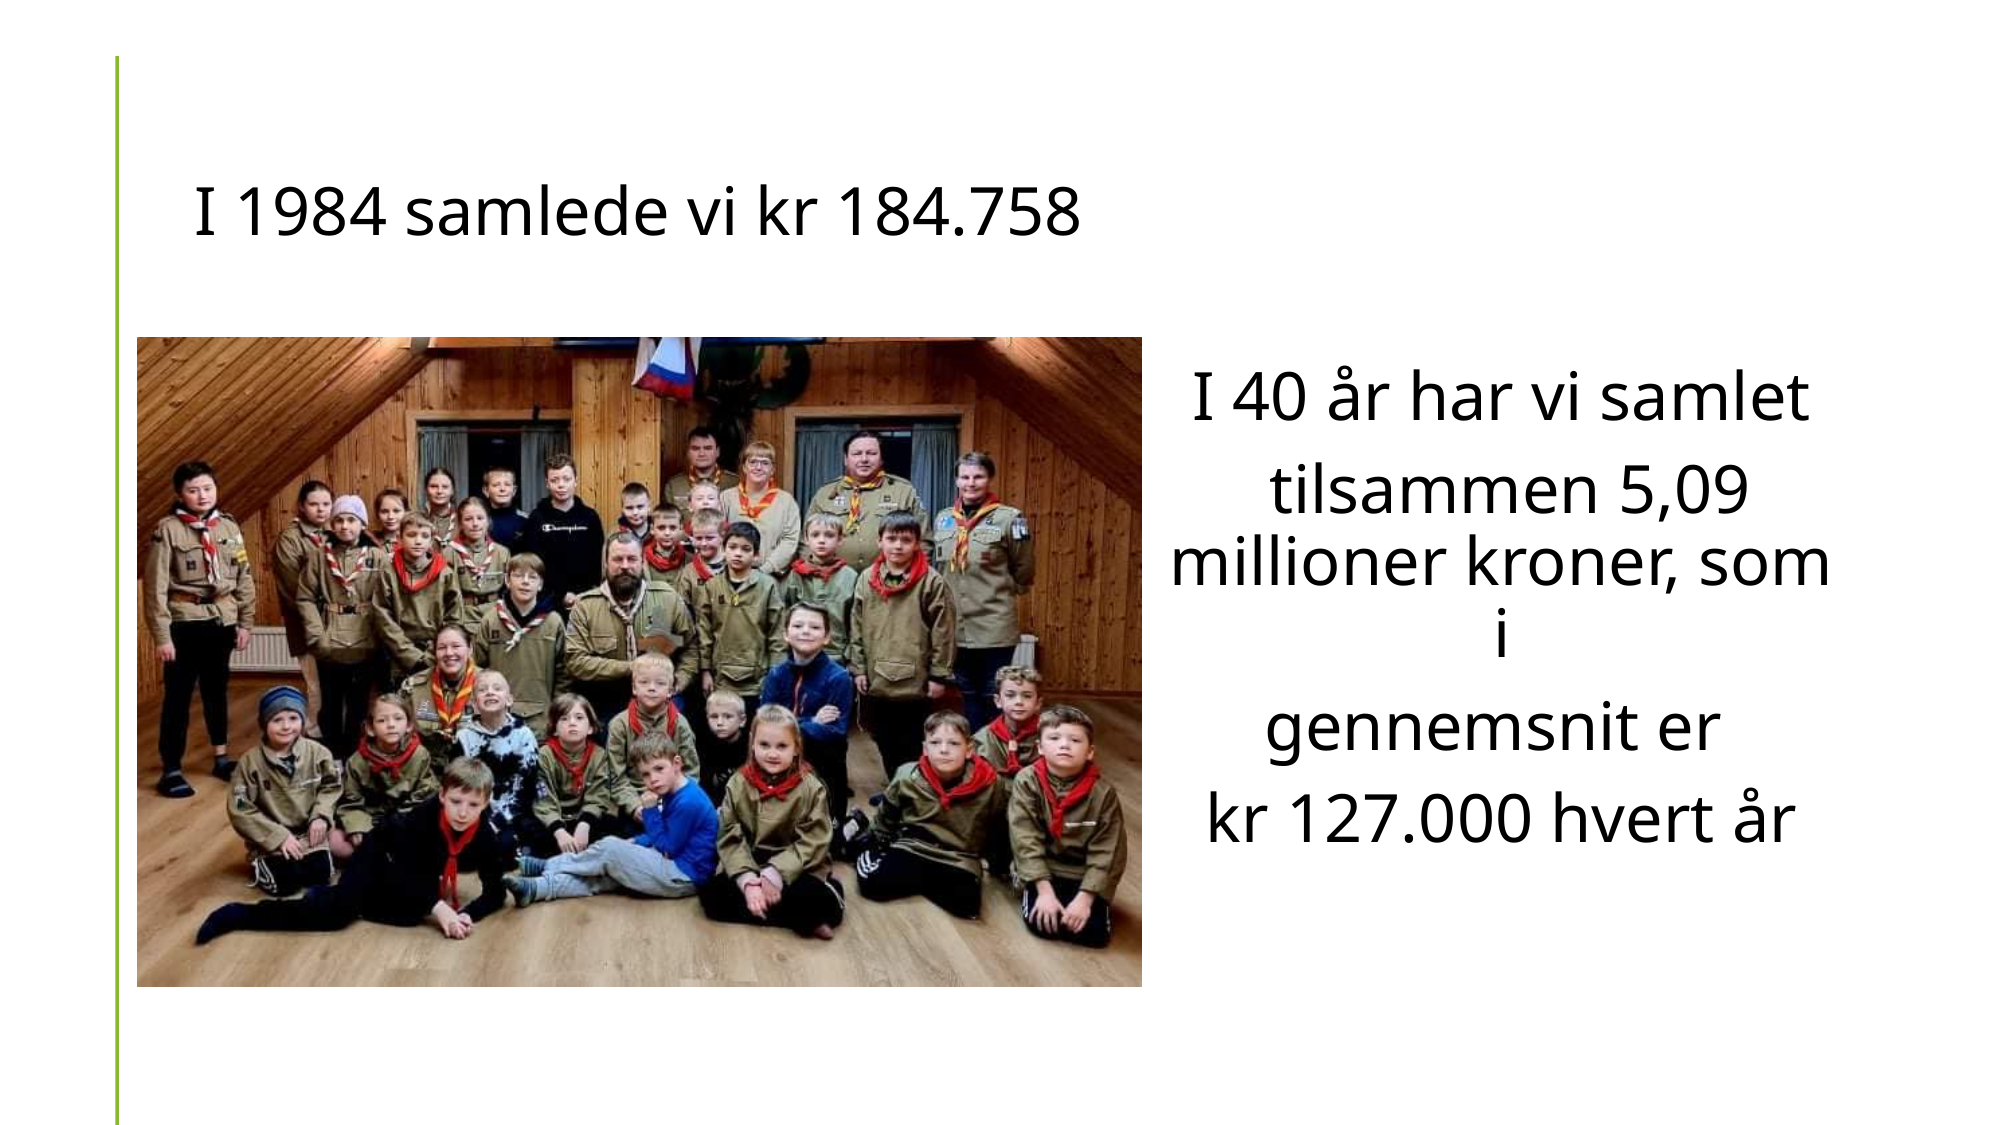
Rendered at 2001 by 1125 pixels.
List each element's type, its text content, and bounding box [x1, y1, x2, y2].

list I 40 år har vi samlet tilsammen 5,09 millioner kroner, som i gennemsnit er kr 127.000 hvert år [1141, 161, 1863, 962]
title I 1984 samlede vi kr 184.758 [137, 75, 1142, 337]
picture [137, 337, 1142, 988]
